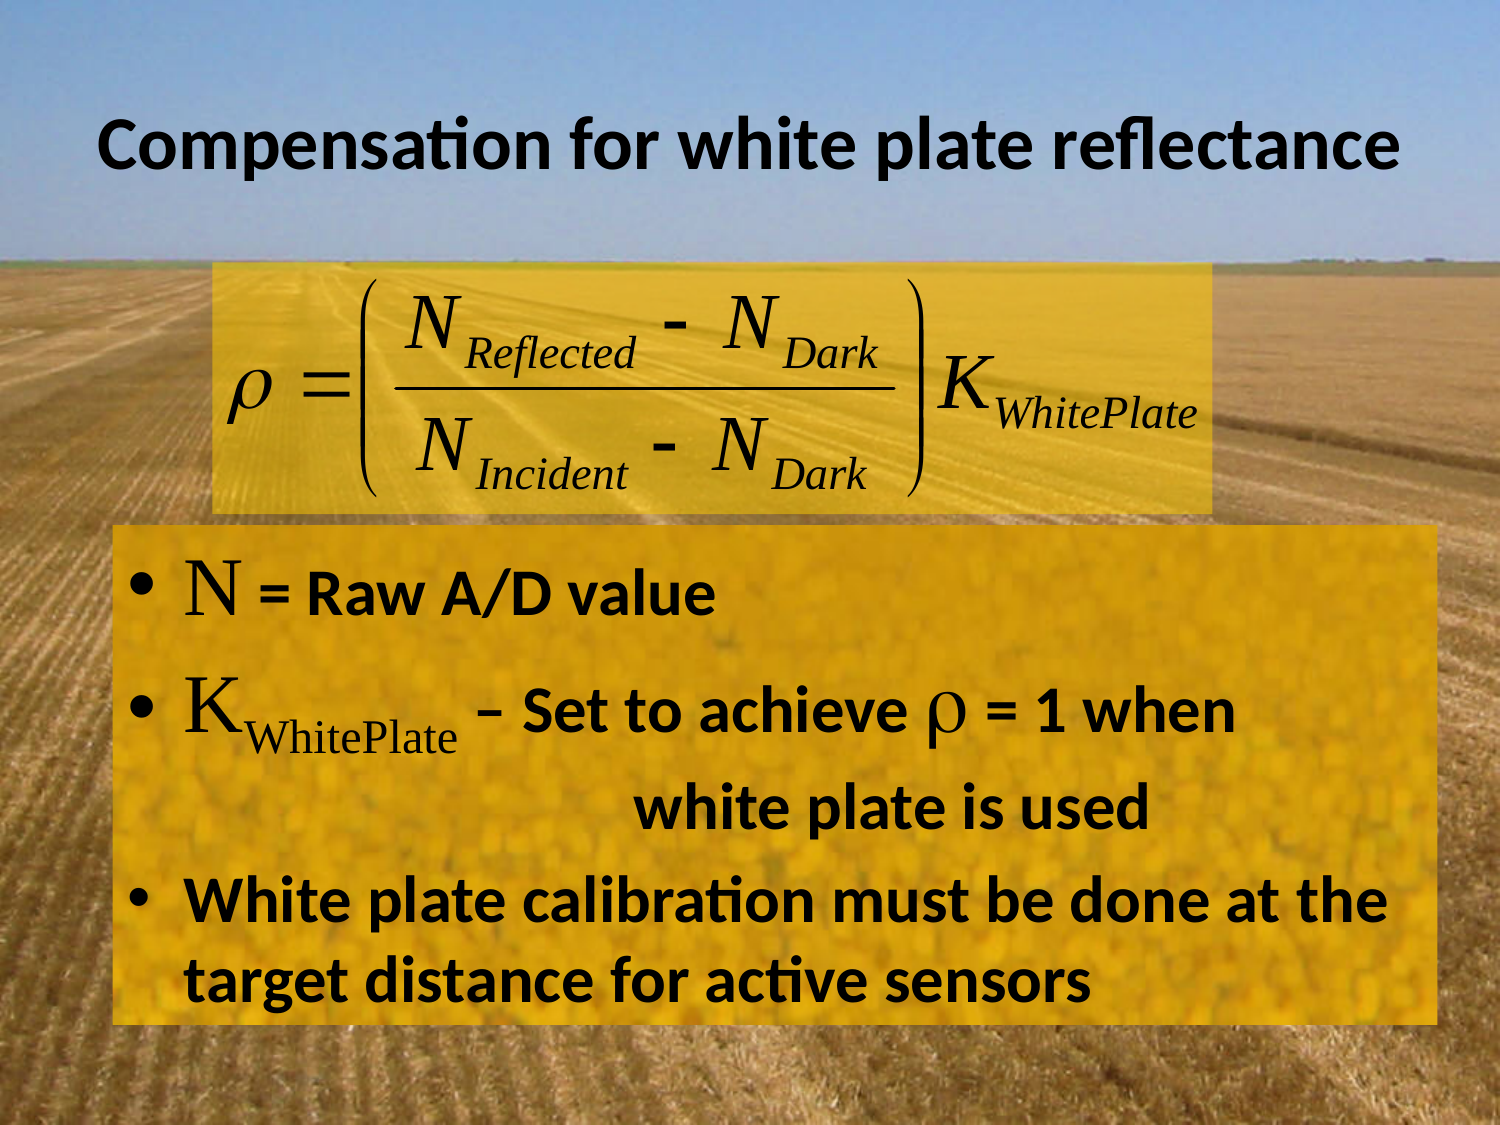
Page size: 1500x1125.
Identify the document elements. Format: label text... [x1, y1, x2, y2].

list N = Raw A/D value KWhitePlate – Set to achieve r = 1 when white plate is used White plate calibration must be done at the target distance for active sensors [112, 525, 1438, 1025]
title Compensation for white plate reflectance [75, 45, 1425, 233]
picture [0, 0, 1500, 1125]
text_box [212, 262, 1213, 515]
